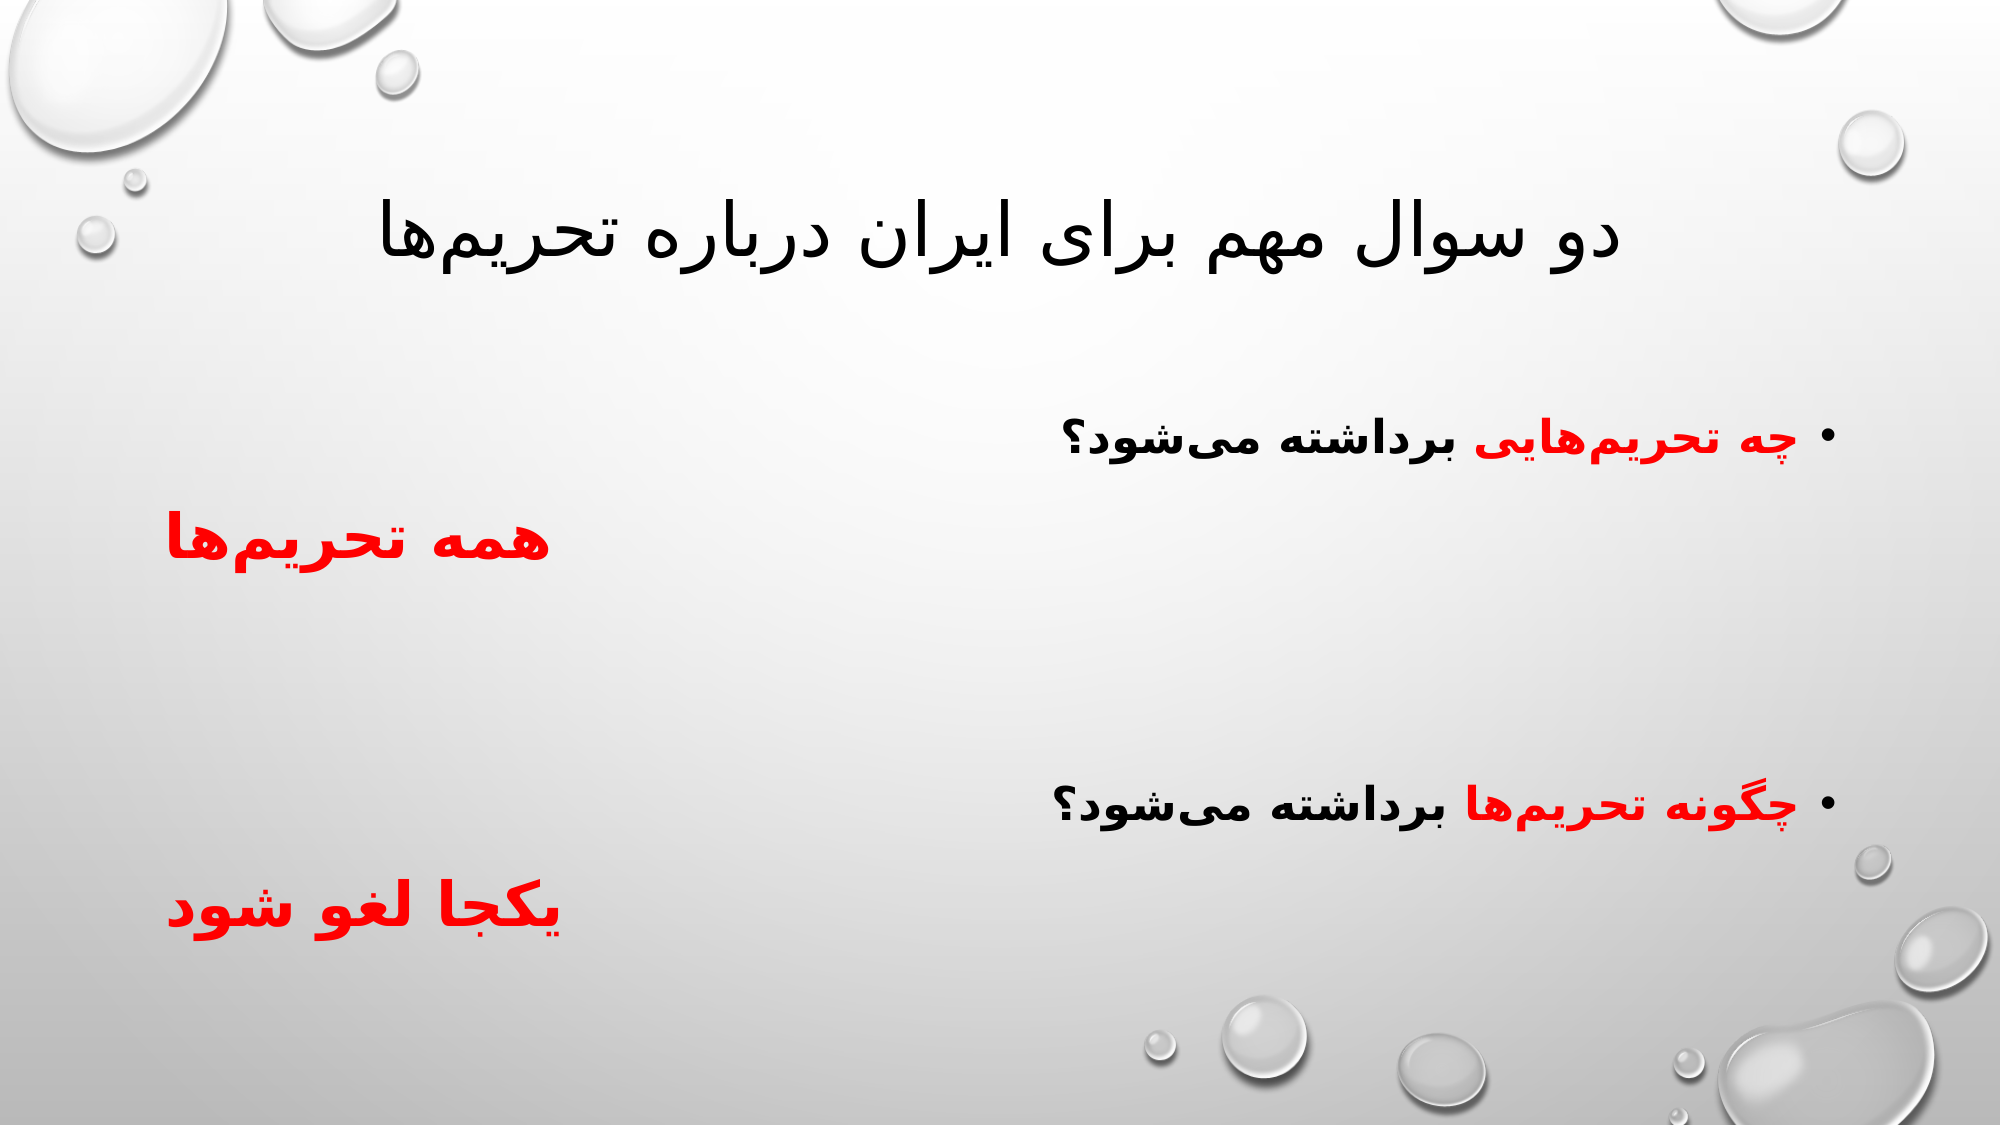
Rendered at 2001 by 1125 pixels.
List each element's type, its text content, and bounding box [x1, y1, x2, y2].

picture [0, 0, 2000, 1125]
title دو سوال مهم برای ایران درباره تحریم‌ها [149, 101, 1851, 364]
list چه تحریم‌هایی برداشته می‌شود؟ همه تحریم‌ها چگونه تحریم‌ها برداشته می‌شود؟ یکجا لغو شود [149, 388, 1850, 950]
